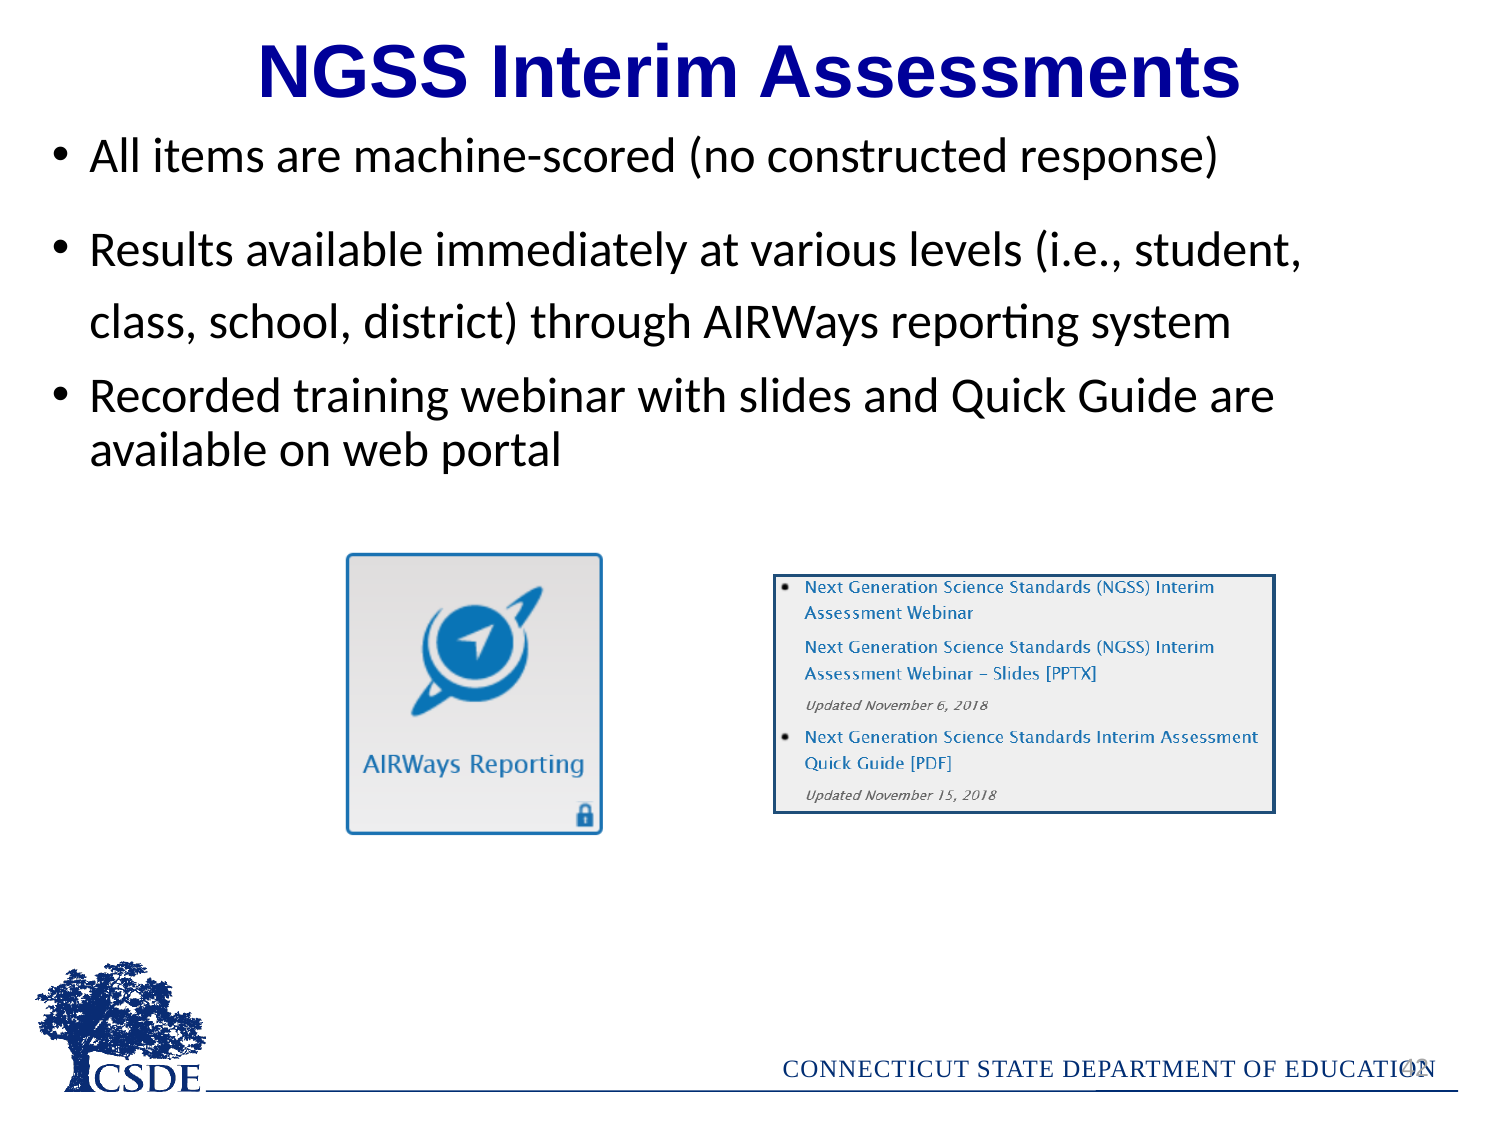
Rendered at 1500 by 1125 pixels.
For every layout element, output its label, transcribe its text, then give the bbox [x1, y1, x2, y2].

picture [35, 961, 206, 1092]
title NGSS Interim Assessments [103, 25, 1397, 121]
picture [774, 575, 1274, 813]
picture [338, 545, 612, 843]
list All items are machine-scored (no constructed response) Results available immediately at various levels (i.e., student, class, school, district) through AIRWays reporting system Recorded training webinar with slides and Quick Guide are available on web portal [36, 121, 1437, 746]
